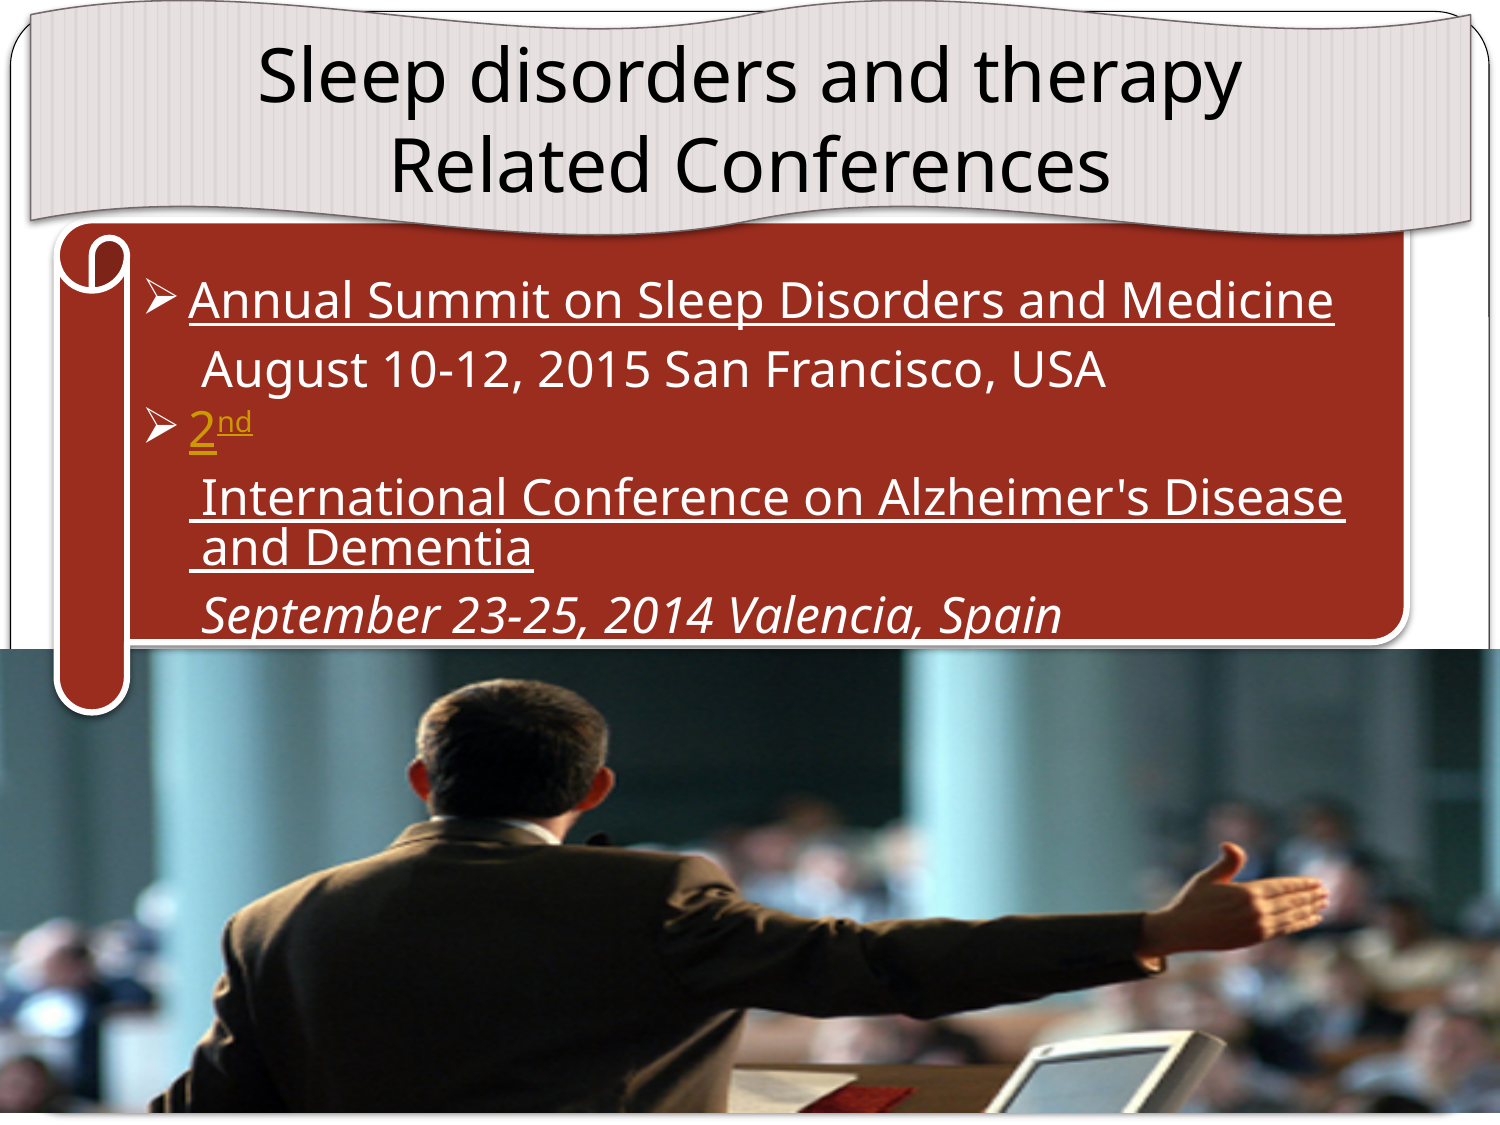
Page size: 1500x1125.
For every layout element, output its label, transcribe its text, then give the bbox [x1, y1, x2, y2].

picture [0, 649, 1500, 1113]
text_box Sleep disorders and therapy Related Conferences [29, 0, 1472, 236]
text_box Annual Summit on Sleep Disorders and Medicine August 10-12, 2015 San Francisco, USA 2nd International Conference on Alzheimer's Disease and Dementia September 23-25, 2014 Valencia, Spain [53, 217, 1410, 648]
